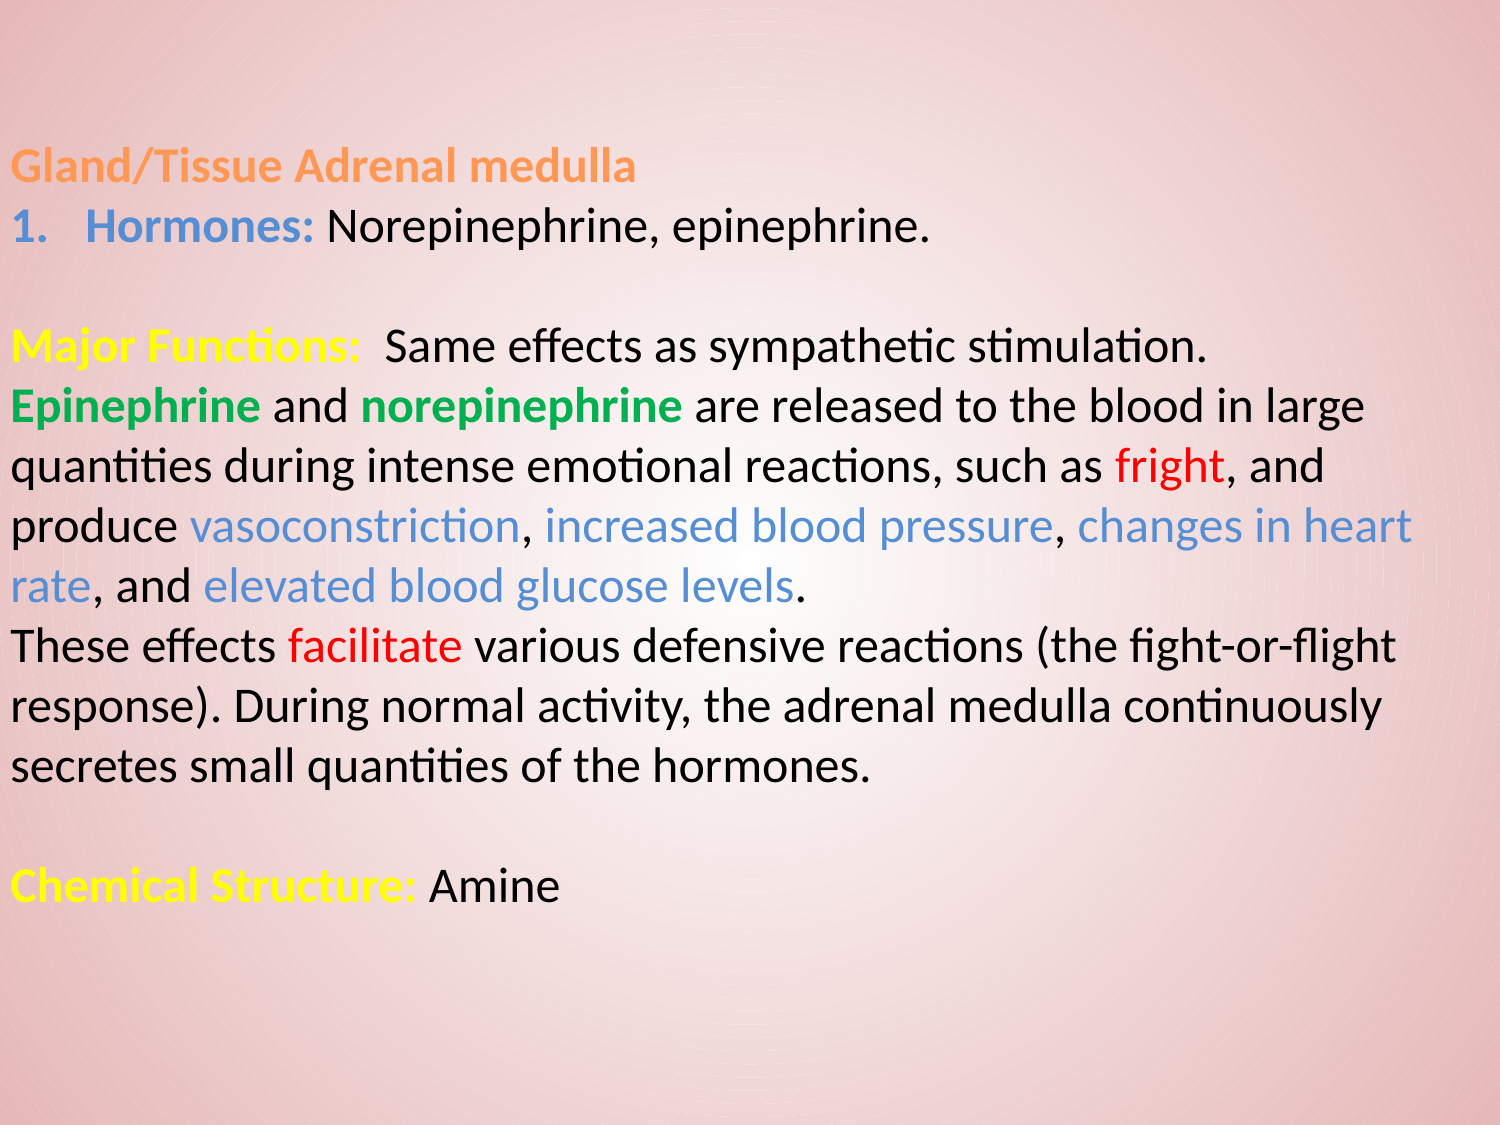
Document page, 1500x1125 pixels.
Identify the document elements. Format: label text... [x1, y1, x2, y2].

text_box Gland/Tissue Adrenal medulla Hormones: Norepinephrine, epinephrine. Major Functions: Same effects as sympathetic stimulation. Epinephrine and norepinephrine are released to the blood in large quantities during intense emotional reactions, such as fright, and produce vasoconstriction, increased blood pressure, changes in heart rate, and elevated blood glucose levels. These effects facilitate various defensive reactions (the fight-or-flight response). During normal activity, the adrenal medulla continuously secretes small quantities of the hormones. Chemical Structure: Amine [0, 124, 1496, 920]
